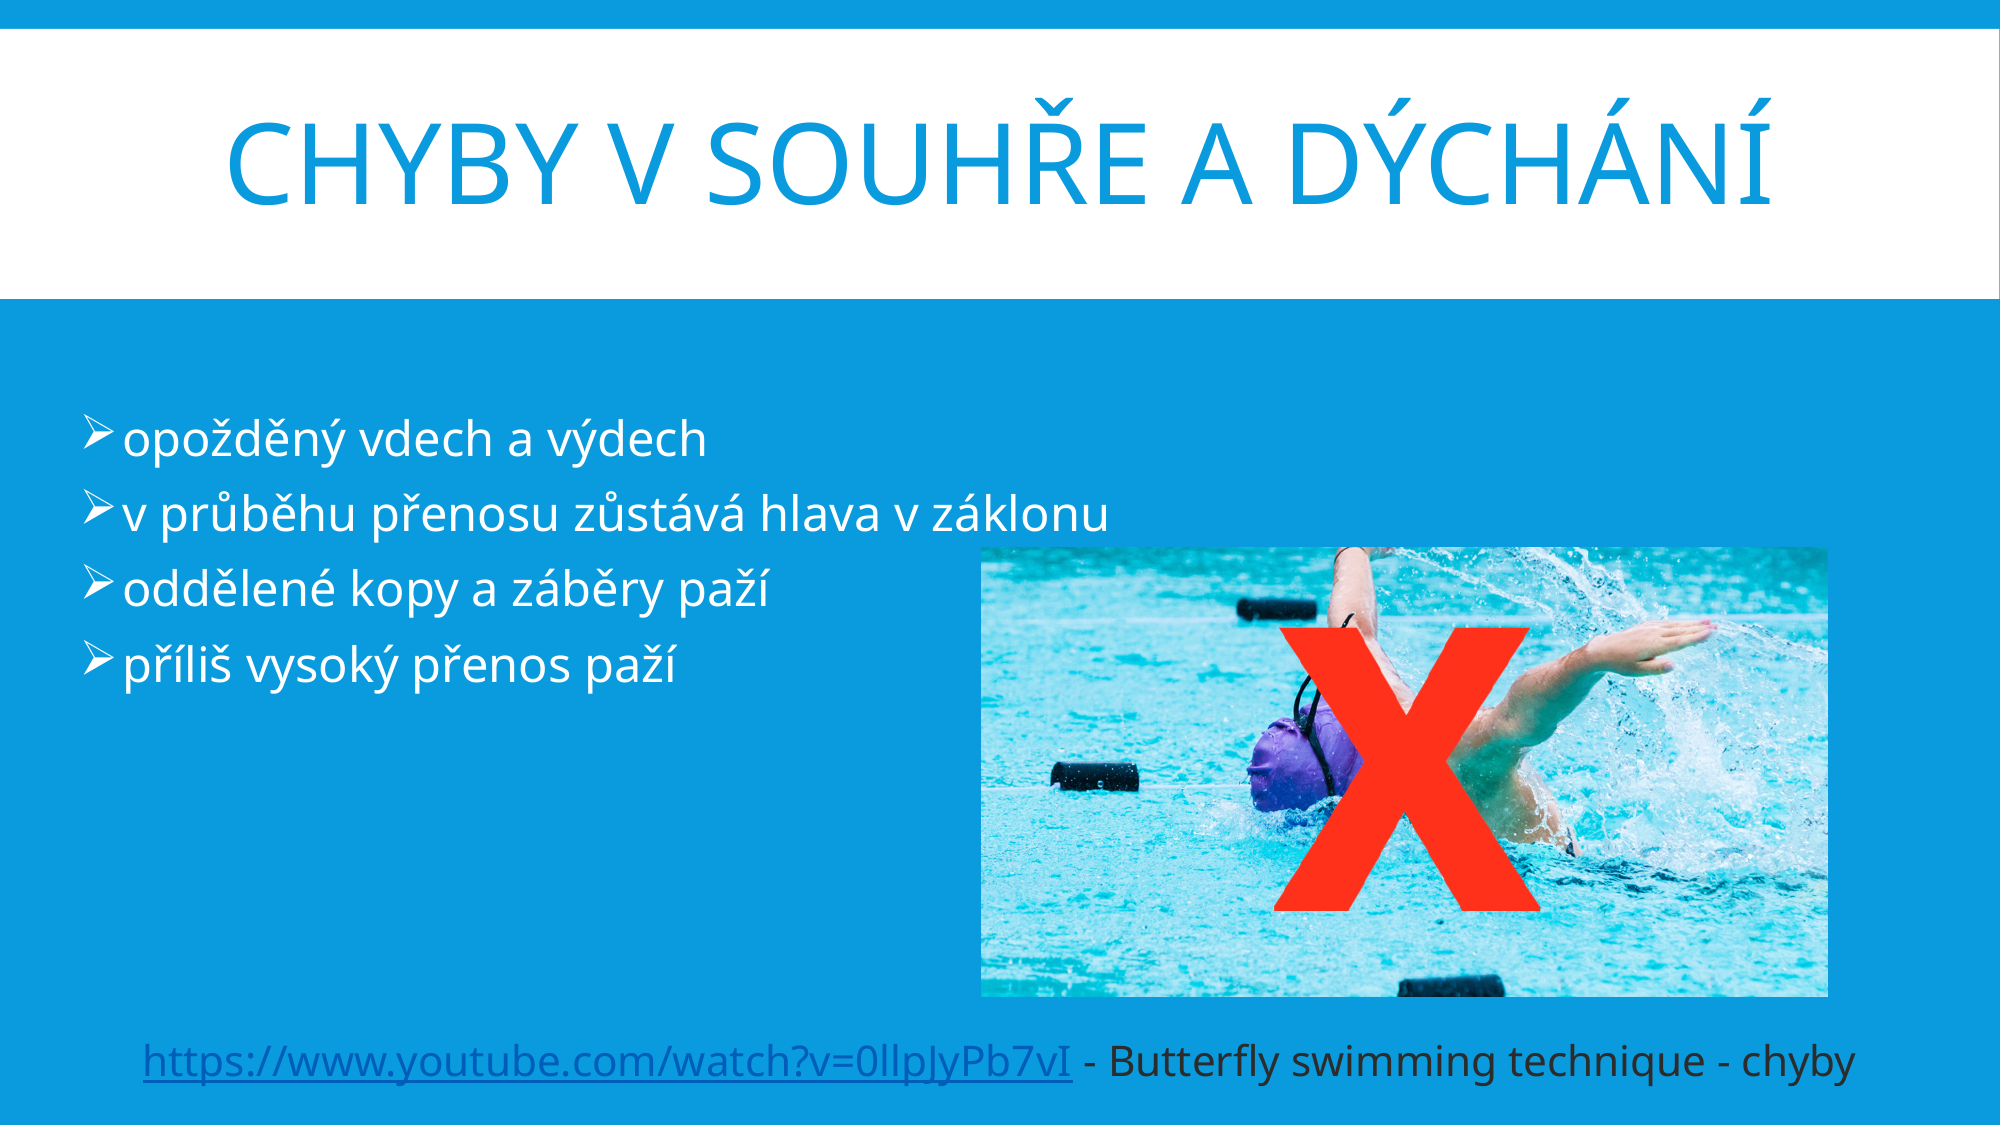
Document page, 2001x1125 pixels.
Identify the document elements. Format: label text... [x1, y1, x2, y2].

picture [1469, 982, 1480, 996]
list opožděný vdech a výdech v průběhu přenosu zůstává hlava v záklonu oddělené kopy a záběry paží příliš vysoký přenos paží https://www.youtube.com/watch?v=0llpJyPb7vI - Butterfly swimming technique - chyby [64, 341, 1936, 1096]
title Chyby v souhře a dýchání [197, 46, 1803, 295]
picture [982, 548, 1827, 996]
